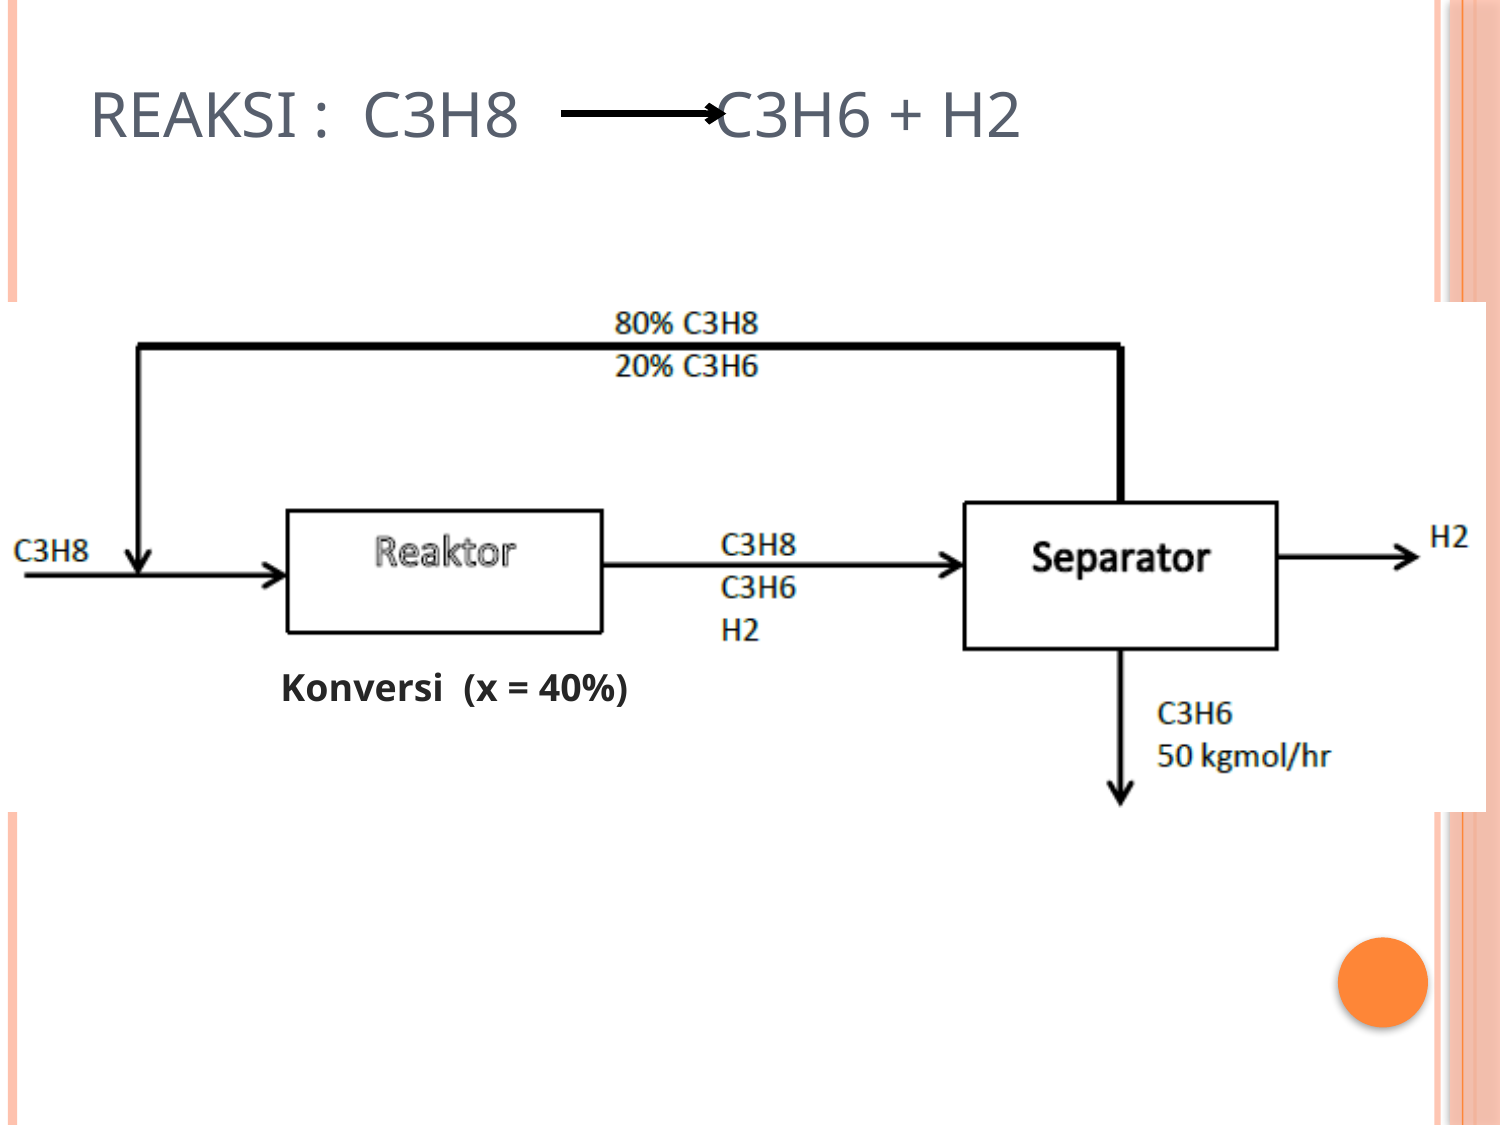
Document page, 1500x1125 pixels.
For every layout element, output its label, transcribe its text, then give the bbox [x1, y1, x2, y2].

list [0, 302, 1487, 812]
title Reaksi : C3H8 C3H6 + H2 [75, 45, 1300, 233]
